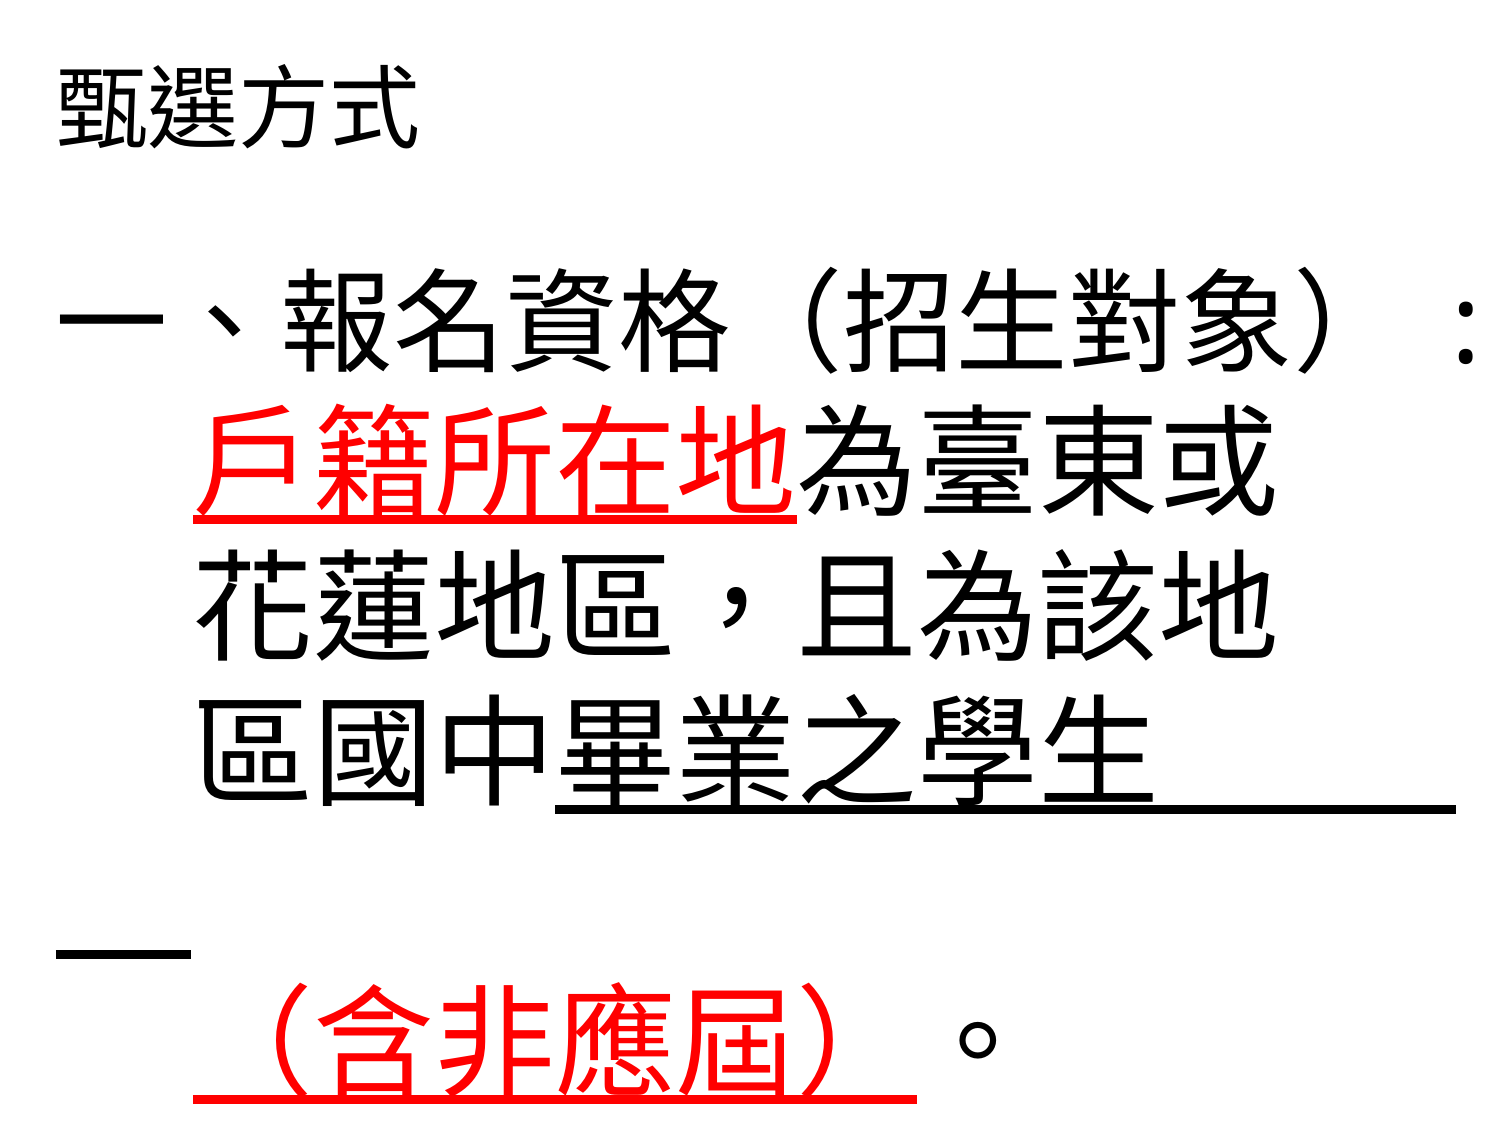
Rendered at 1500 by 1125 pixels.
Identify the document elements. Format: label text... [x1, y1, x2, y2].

text_box 一、報名資格（招生對象）: 戶籍所在地為臺東或 花蓮地區，且為該地 區國中畢業之學生 （含非應屆）。 [41, 243, 1483, 1125]
title 甄選方式 [41, 42, 1442, 168]
